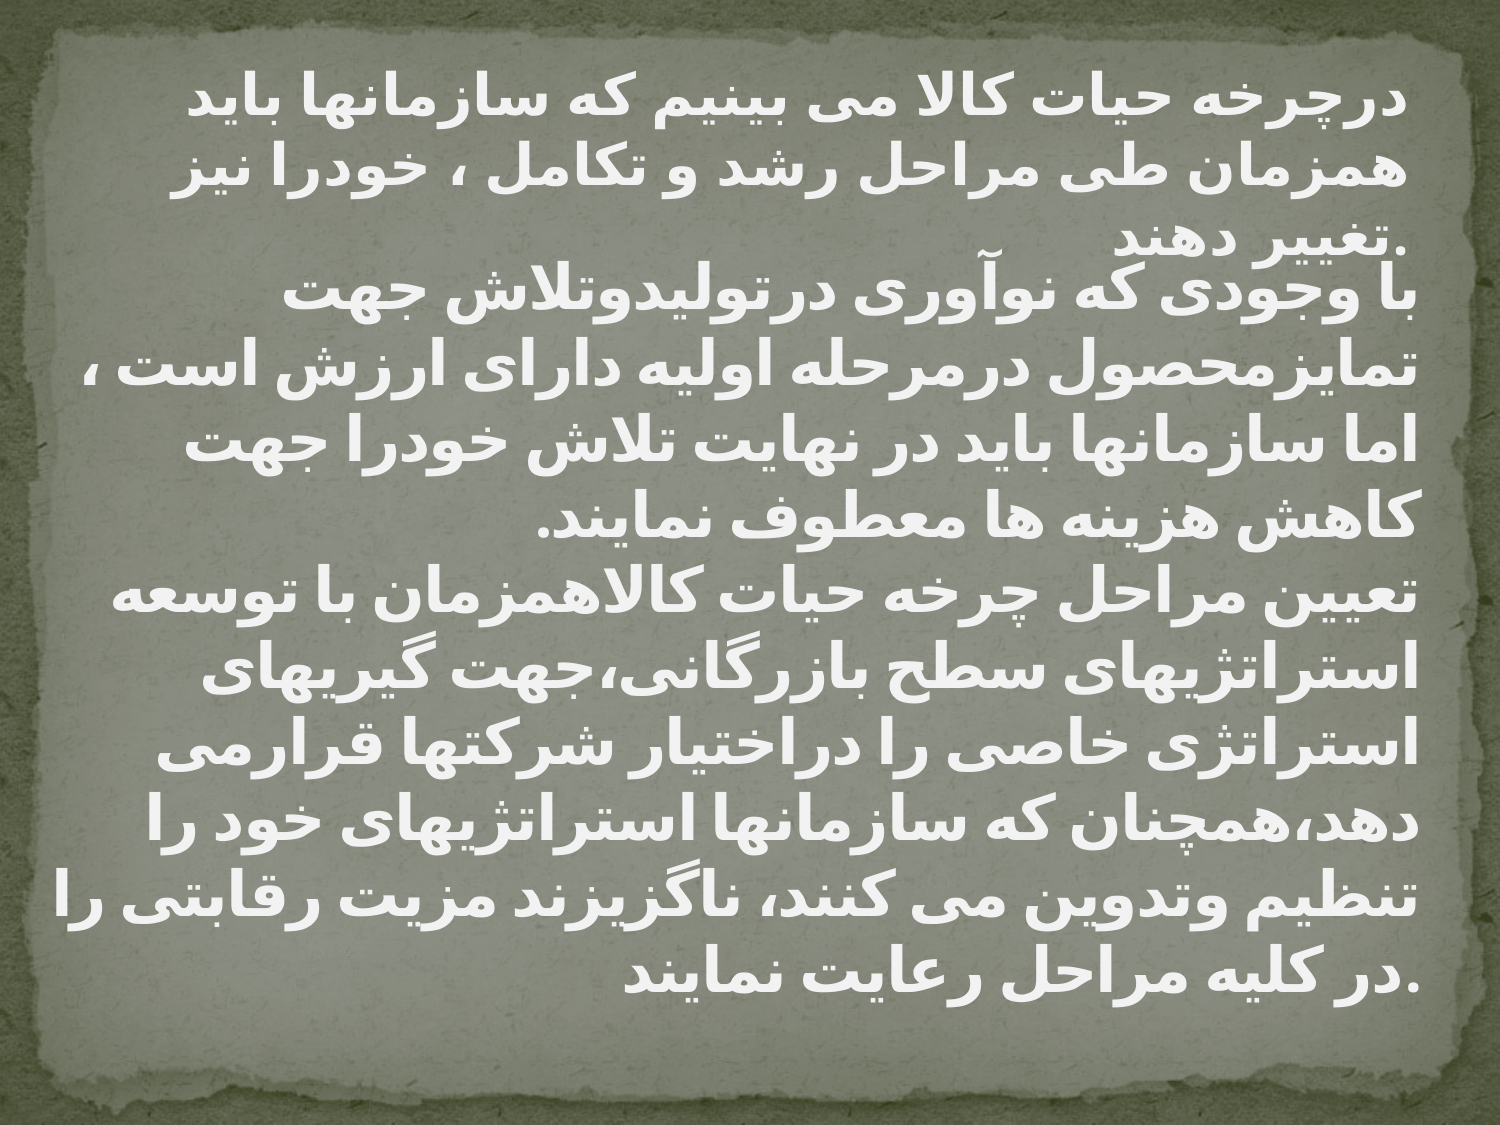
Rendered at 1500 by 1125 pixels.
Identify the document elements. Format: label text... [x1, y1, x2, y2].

list درچرخه حیات کالا می بینیم که سازمانها باید همزمان طی مراحل رشد و تکامل ، خودرا نیز تغییر دهند. [75, 50, 1425, 237]
title با وجودی که نوآوری درتولیدوتلاش جهت تمایزمحصول درمرحله اولیه دارای ارزش است ، اما سازمانها باید در نهایت تلاش خودرا جهت کاهش هزینه ها معطوف نمایند. تعیین مراحل چرخه حیات کالاهمزمان با توسعه استراتژیهای سطح بازرگانی،جهت گیریهای استراتژی خاصی را دراختیار شرکتها قرارمی دهد،همچنان که سازمانها استراتژیهای خود را تنظیم وتدوین می کنند، ناگزیزند مزیت رقابتی را در کلیه مراحل رعایت نمایند. [0, 237, 1438, 1013]
